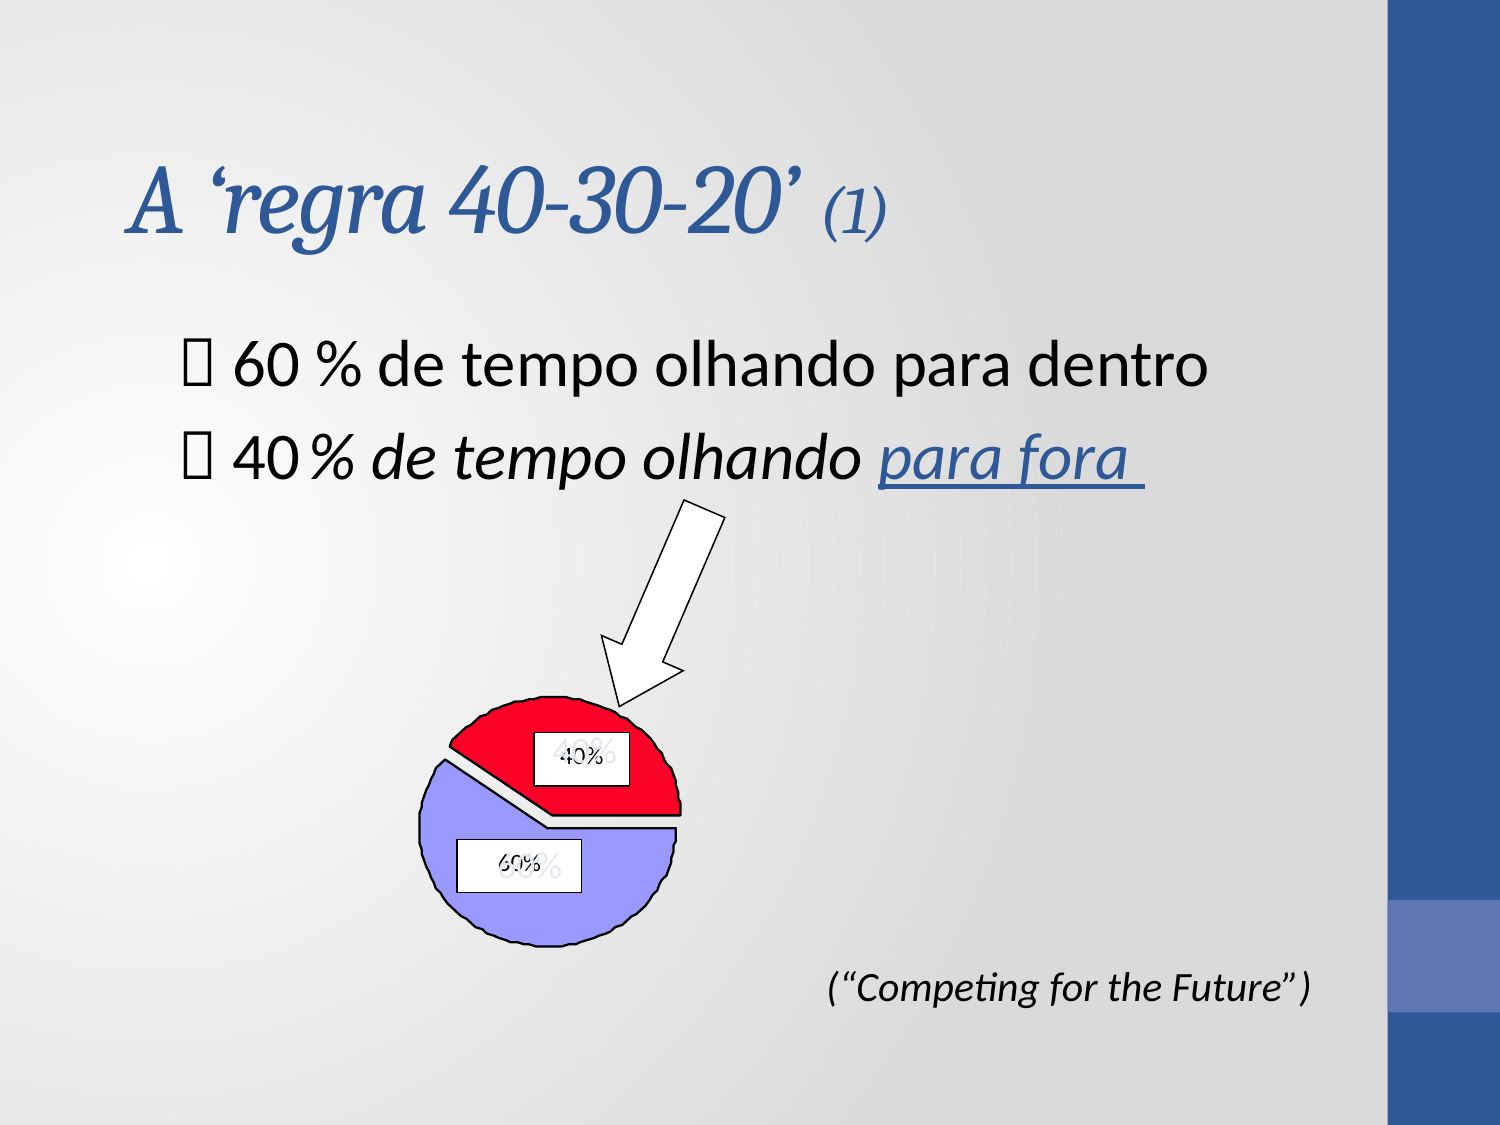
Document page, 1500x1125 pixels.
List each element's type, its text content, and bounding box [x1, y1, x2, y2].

text_box (“Competing for the Future”) [835, 952, 1328, 1018]
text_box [274, 499, 826, 1018]
text_box  60 % de tempo olhando para dentro  40 % de tempo olhando para fora [162, 312, 1413, 551]
title A ‘regra 40-30-20’ (1) [112, 99, 1388, 288]
